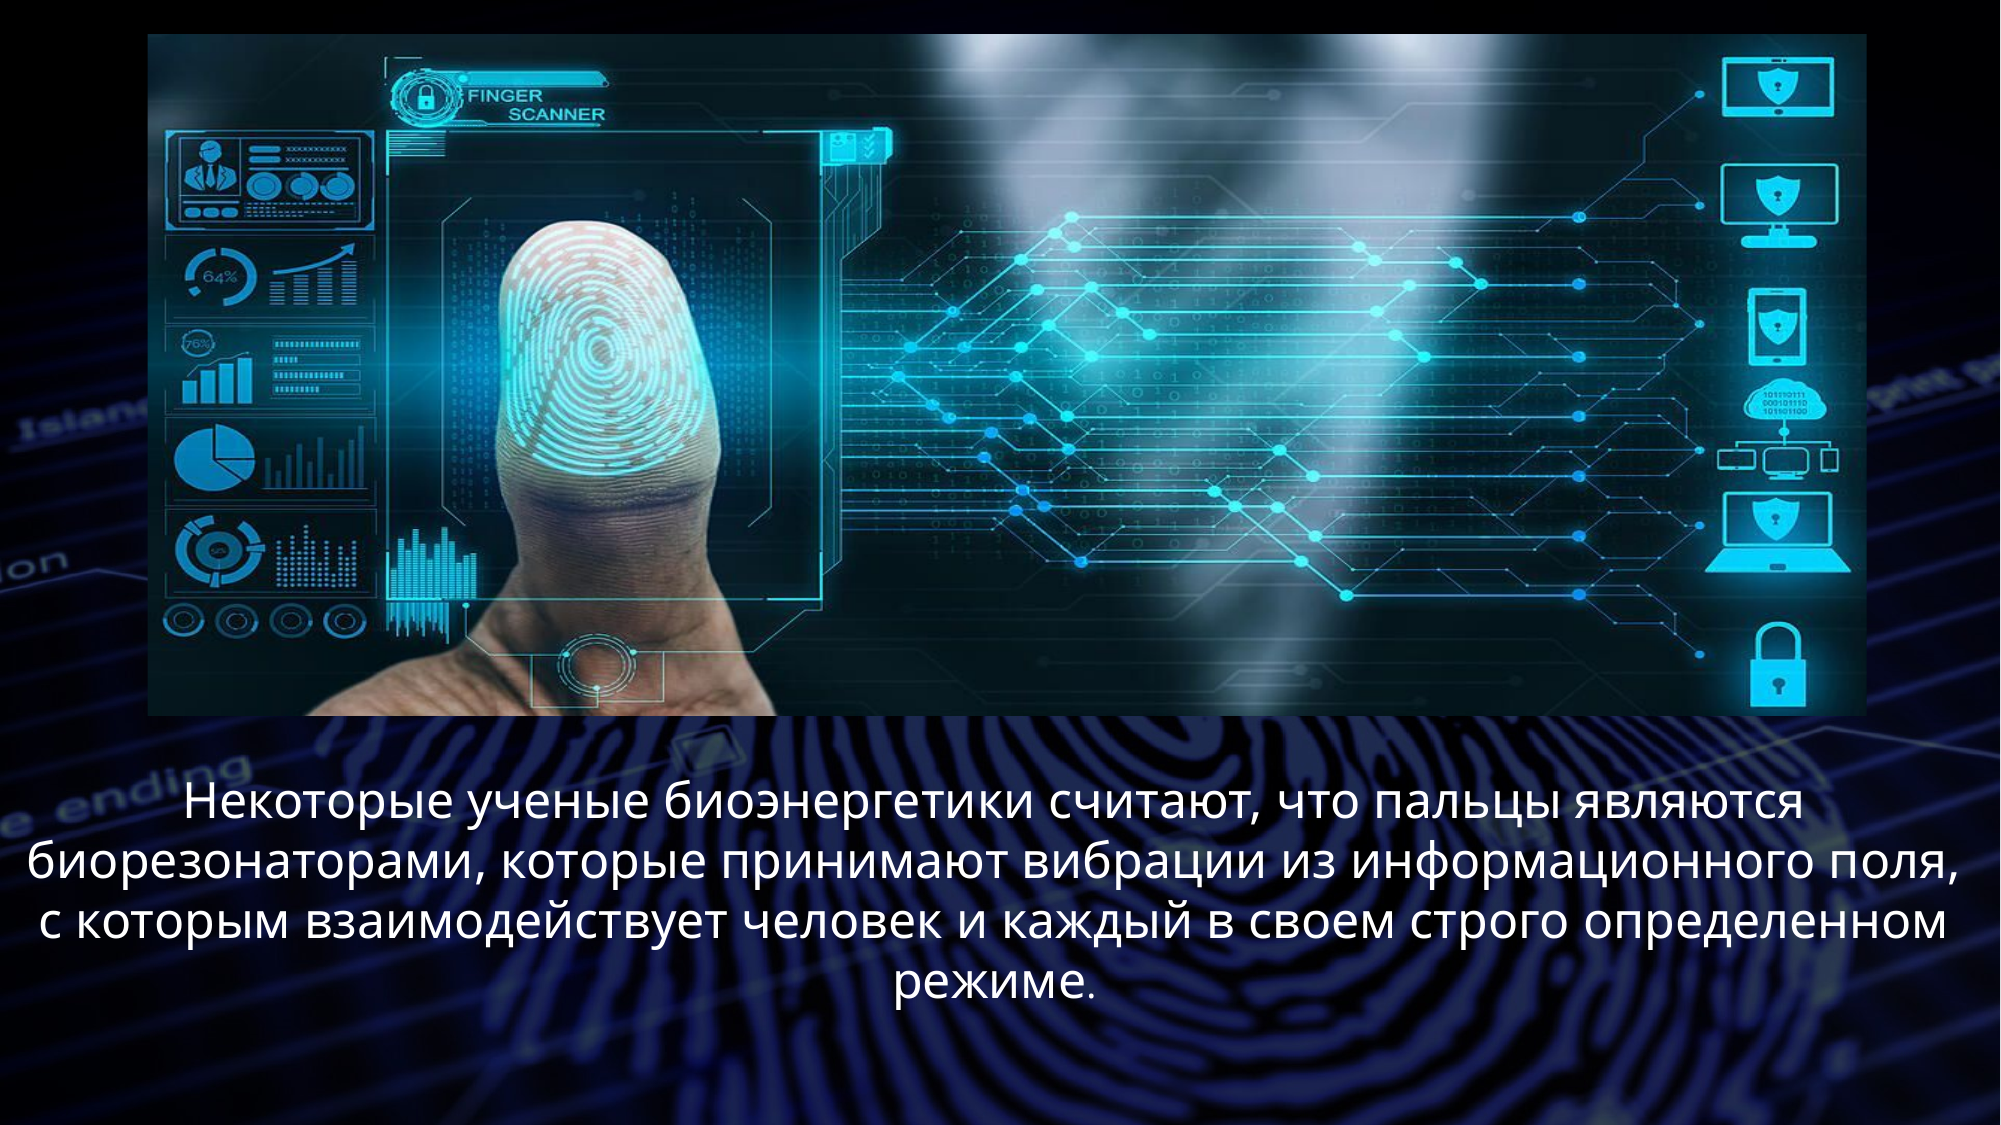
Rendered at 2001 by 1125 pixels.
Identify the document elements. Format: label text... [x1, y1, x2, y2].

picture [0, 0, 2001, 1125]
text_box Некоторые ученые биоэнергетики считают, что пальцы являются биорезонаторами, которые принимают вибрации из информационного поля, с которым взаимодействует человек и каждый в своем строго определенном режиме. [0, 761, 1989, 1016]
